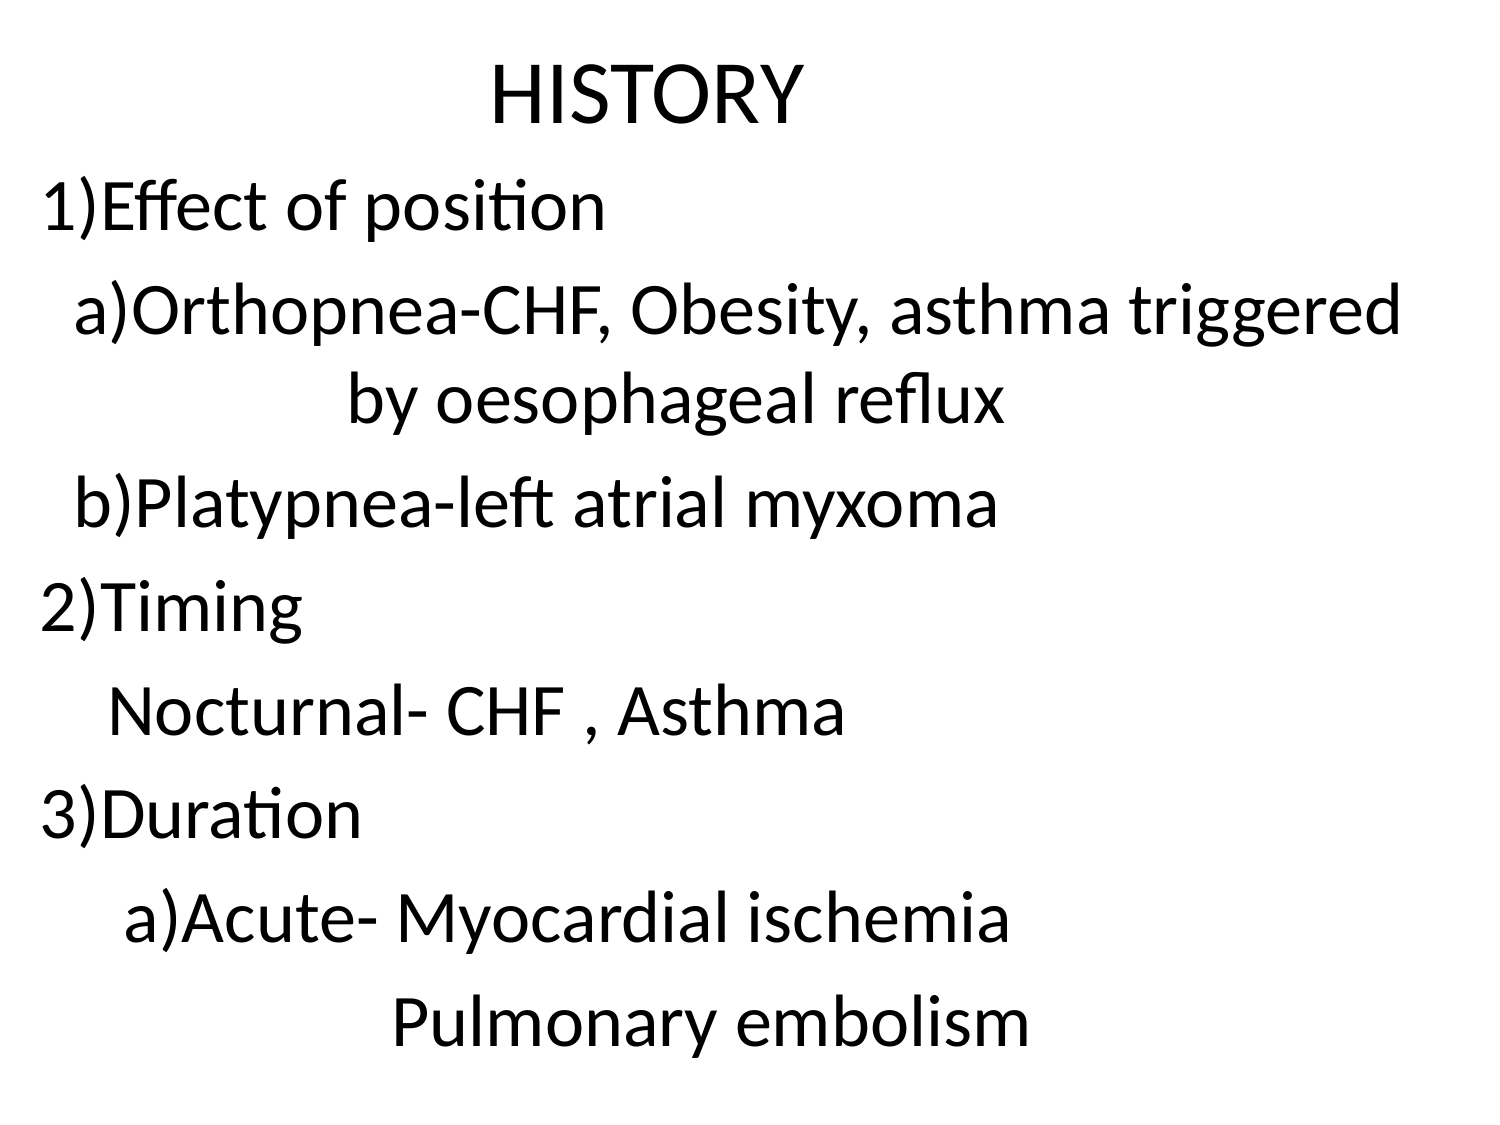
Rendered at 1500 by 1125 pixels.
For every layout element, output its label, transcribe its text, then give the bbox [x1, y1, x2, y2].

list HISTORY 1)Effect of position a)Orthopnea-CHF, Obesity, asthma triggered by oesophageal reflux b)Platypnea-left atrial myxoma 2)Timing Nocturnal- CHF , Asthma 3)Duration a)Acute- Myocardial ischemia Pulmonary embolism [24, 24, 1475, 1075]
